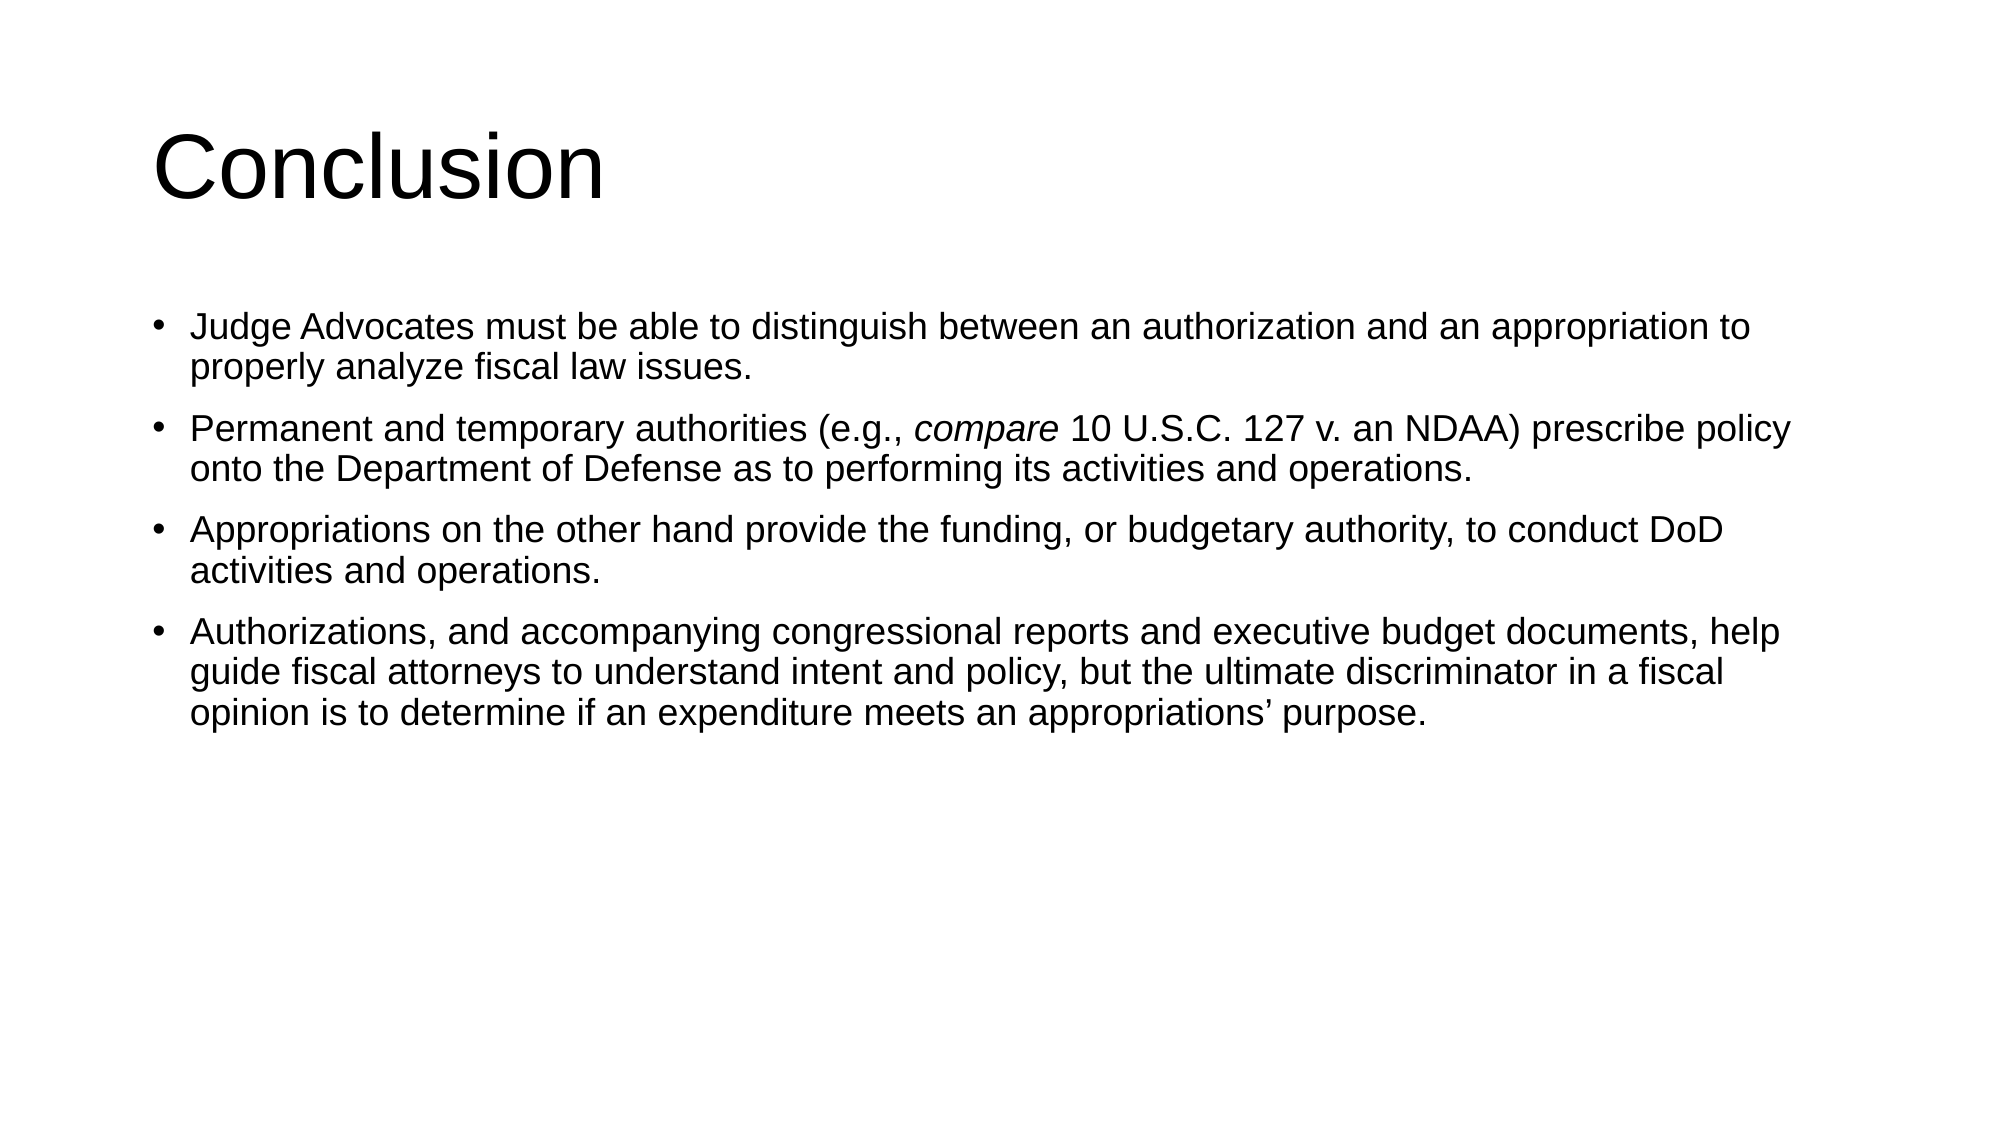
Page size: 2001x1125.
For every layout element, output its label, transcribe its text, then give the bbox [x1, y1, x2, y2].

list Judge Advocates must be able to distinguish between an authorization and an appropriation to properly analyze fiscal law issues. Permanent and temporary authorities (e.g., compare 10 U.S.C. 127 v. an NDAA) prescribe policy onto the Department of Defense as to performing its activities and operations. Appropriations on the other hand provide the funding, or budgetary authority, to conduct DoD activities and operations. Authorizations, and accompanying congressional reports and executive budget documents, help guide fiscal attorneys to understand intent and policy, but the ultimate discriminator in a fiscal opinion is to determine if an expenditure meets an appropriations’ purpose. [137, 299, 1863, 1014]
title Conclusion [137, 59, 1863, 278]
